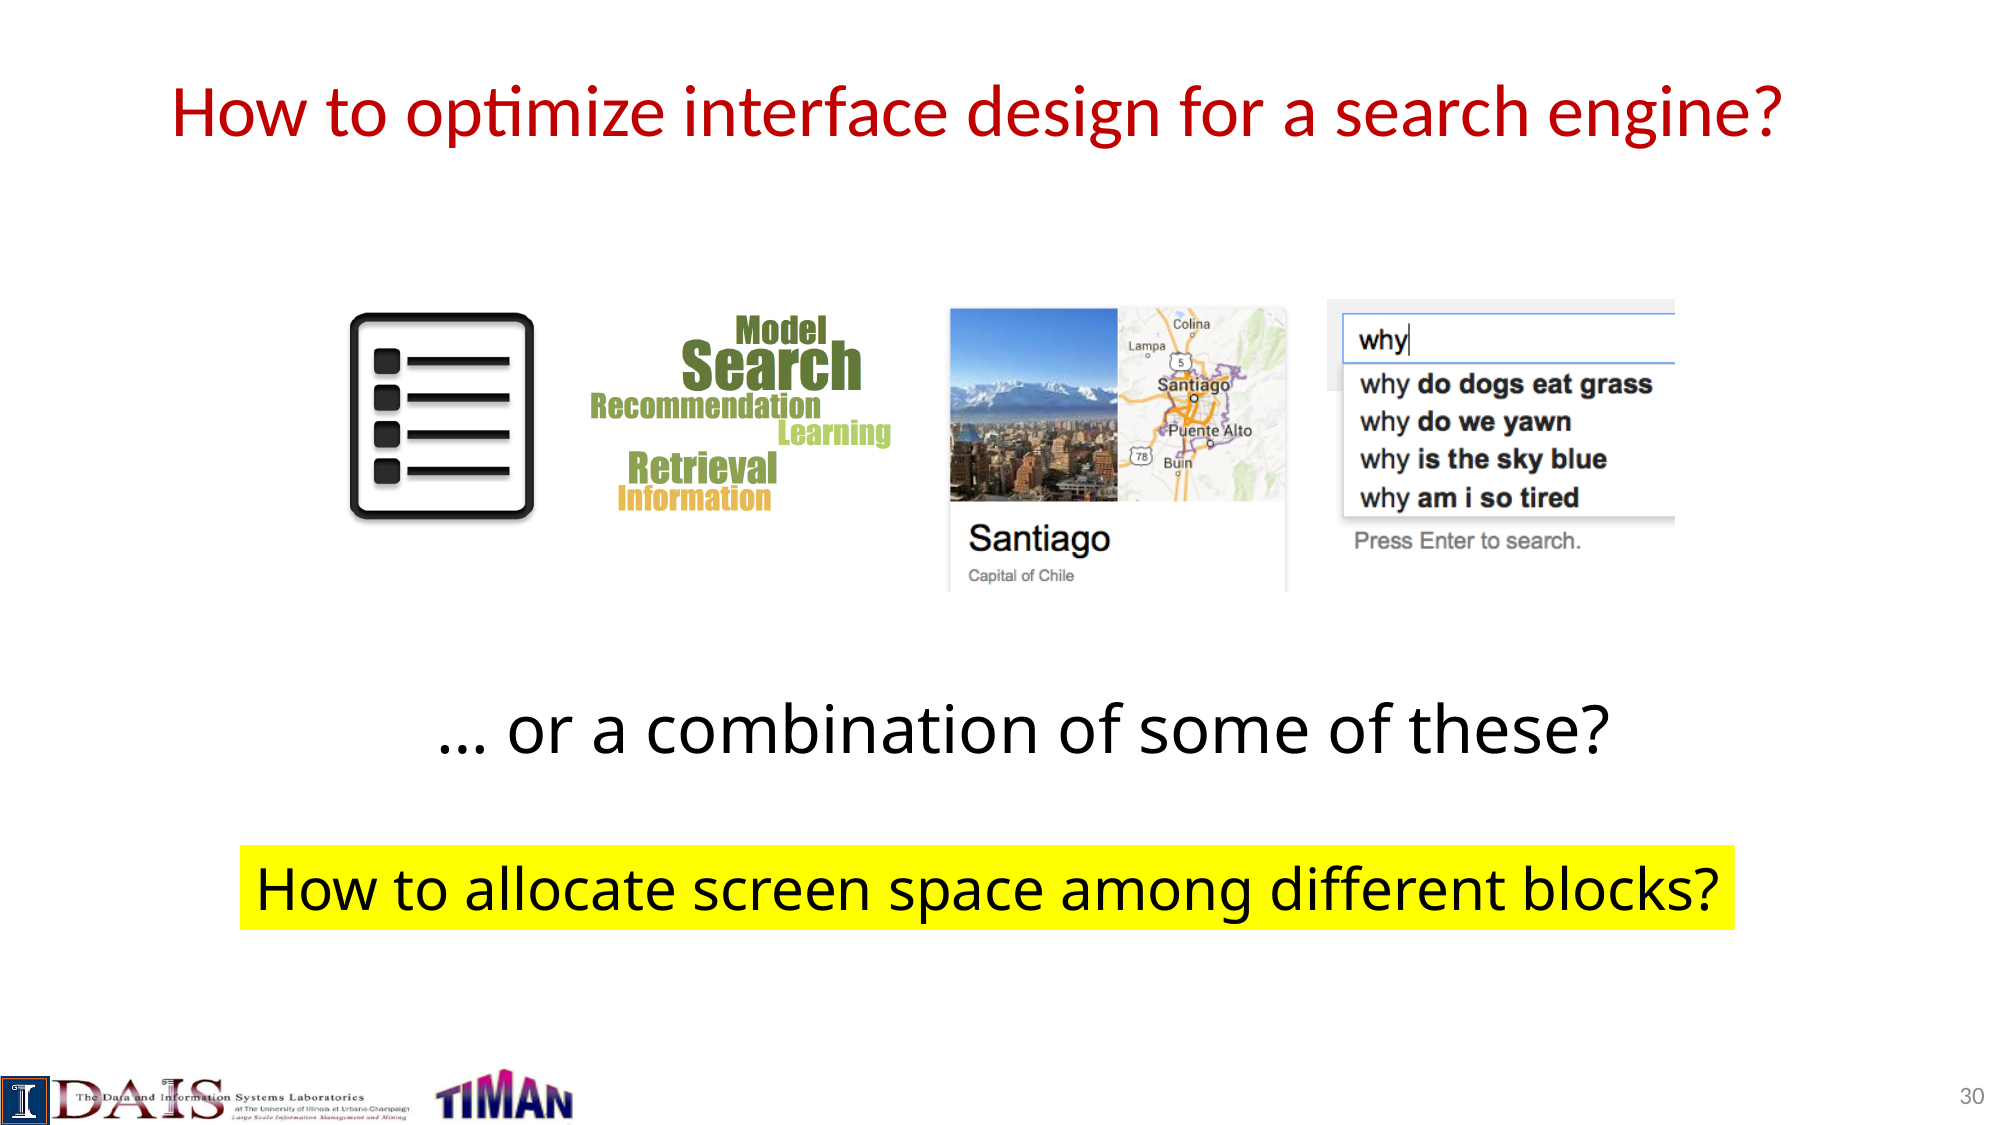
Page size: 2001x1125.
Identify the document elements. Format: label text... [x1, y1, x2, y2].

picture [324, 299, 905, 532]
slide_number 30 [1533, 1065, 2000, 1125]
text_box … or a combination of some of these? [421, 679, 1627, 775]
picture [0, 1064, 584, 1125]
picture [935, 299, 1302, 592]
text_box How to allocate screen space among different blocks? [240, 845, 1735, 930]
title How to optimize interface design for a search engine? [0, 24, 1975, 188]
picture [1327, 299, 1676, 568]
